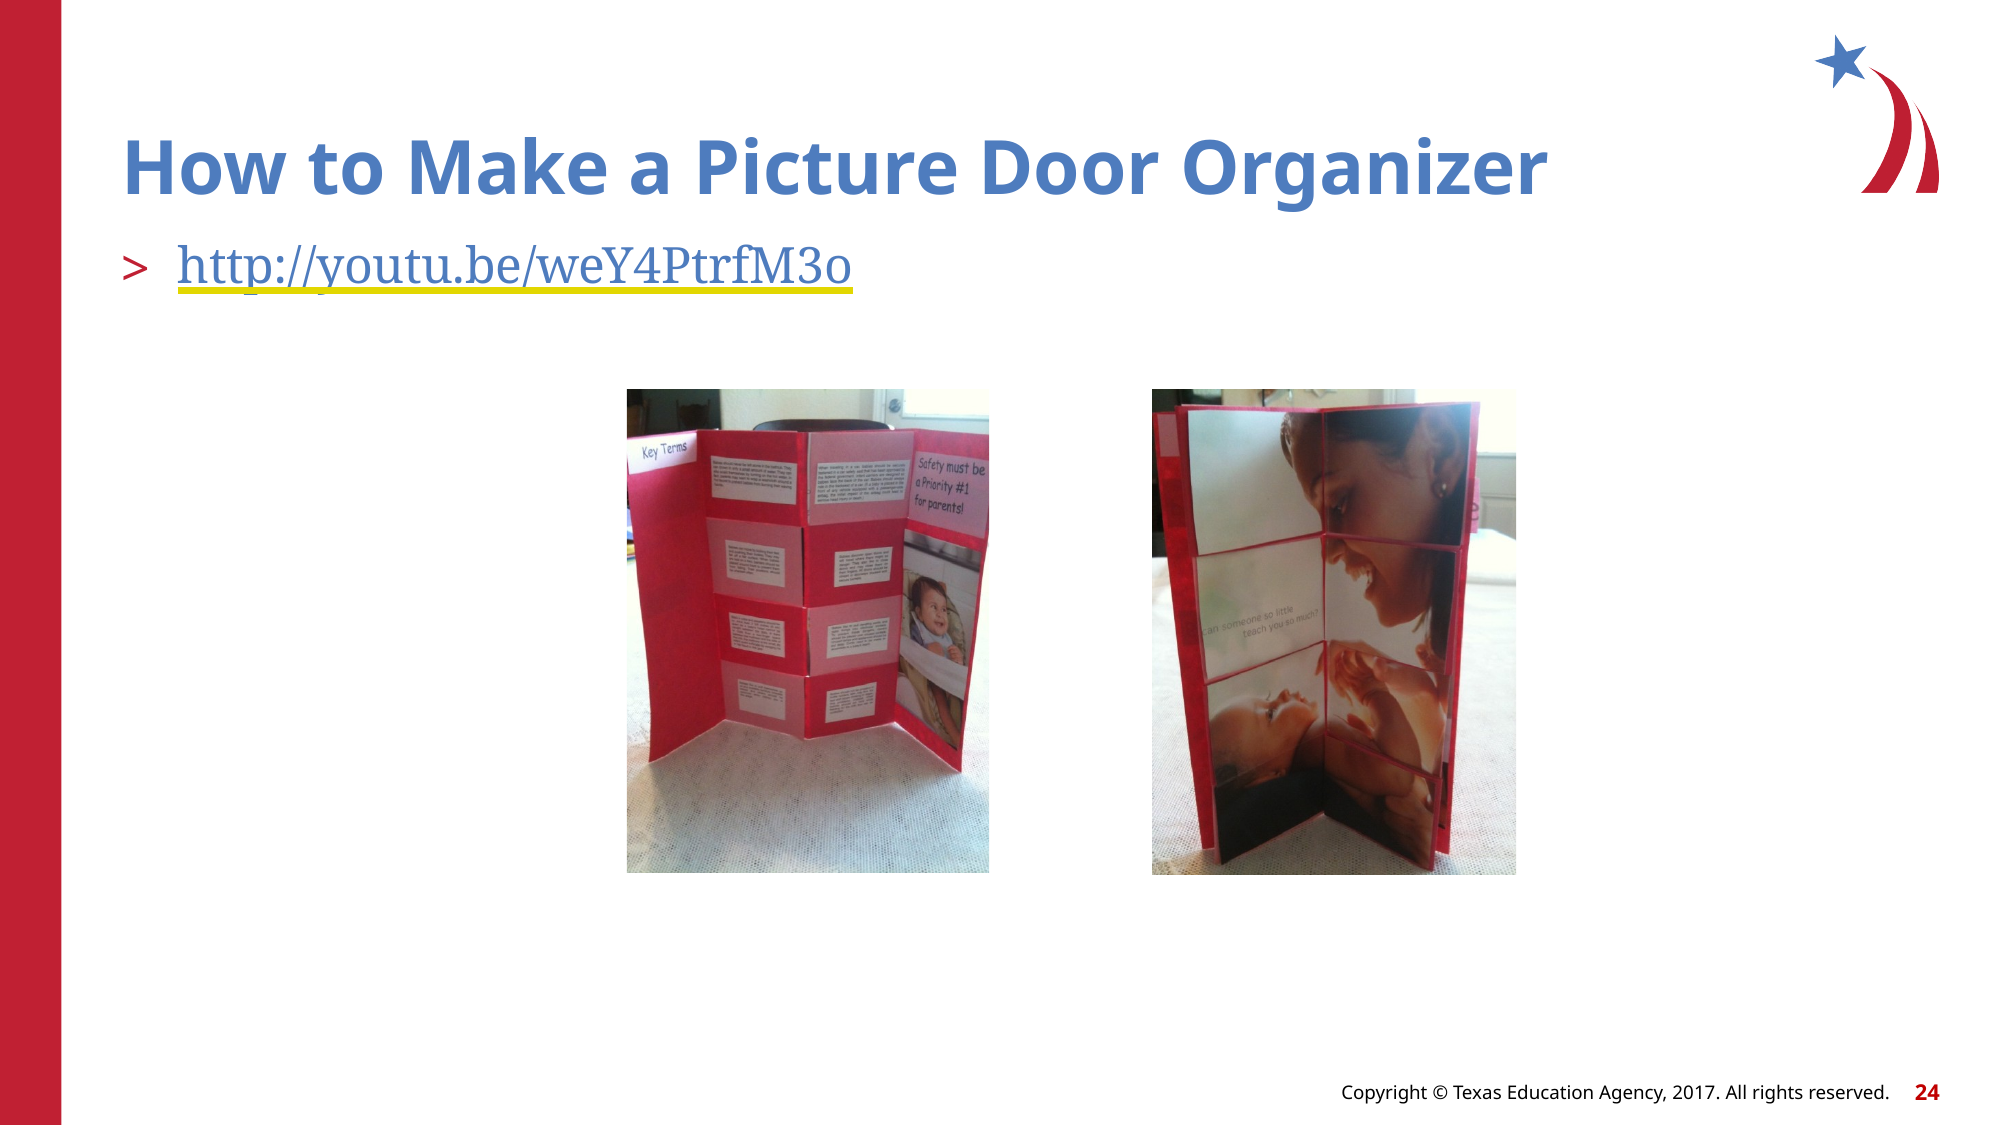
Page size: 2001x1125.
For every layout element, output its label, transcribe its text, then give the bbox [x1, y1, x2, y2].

text_box [1152, 389, 1517, 875]
text_box [626, 389, 990, 873]
picture [1814, 34, 1939, 193]
title How to Make a Picture Door Organizer [121, 66, 1772, 211]
list http://youtu.be/weY4PtrfM3o [121, 233, 1884, 1010]
